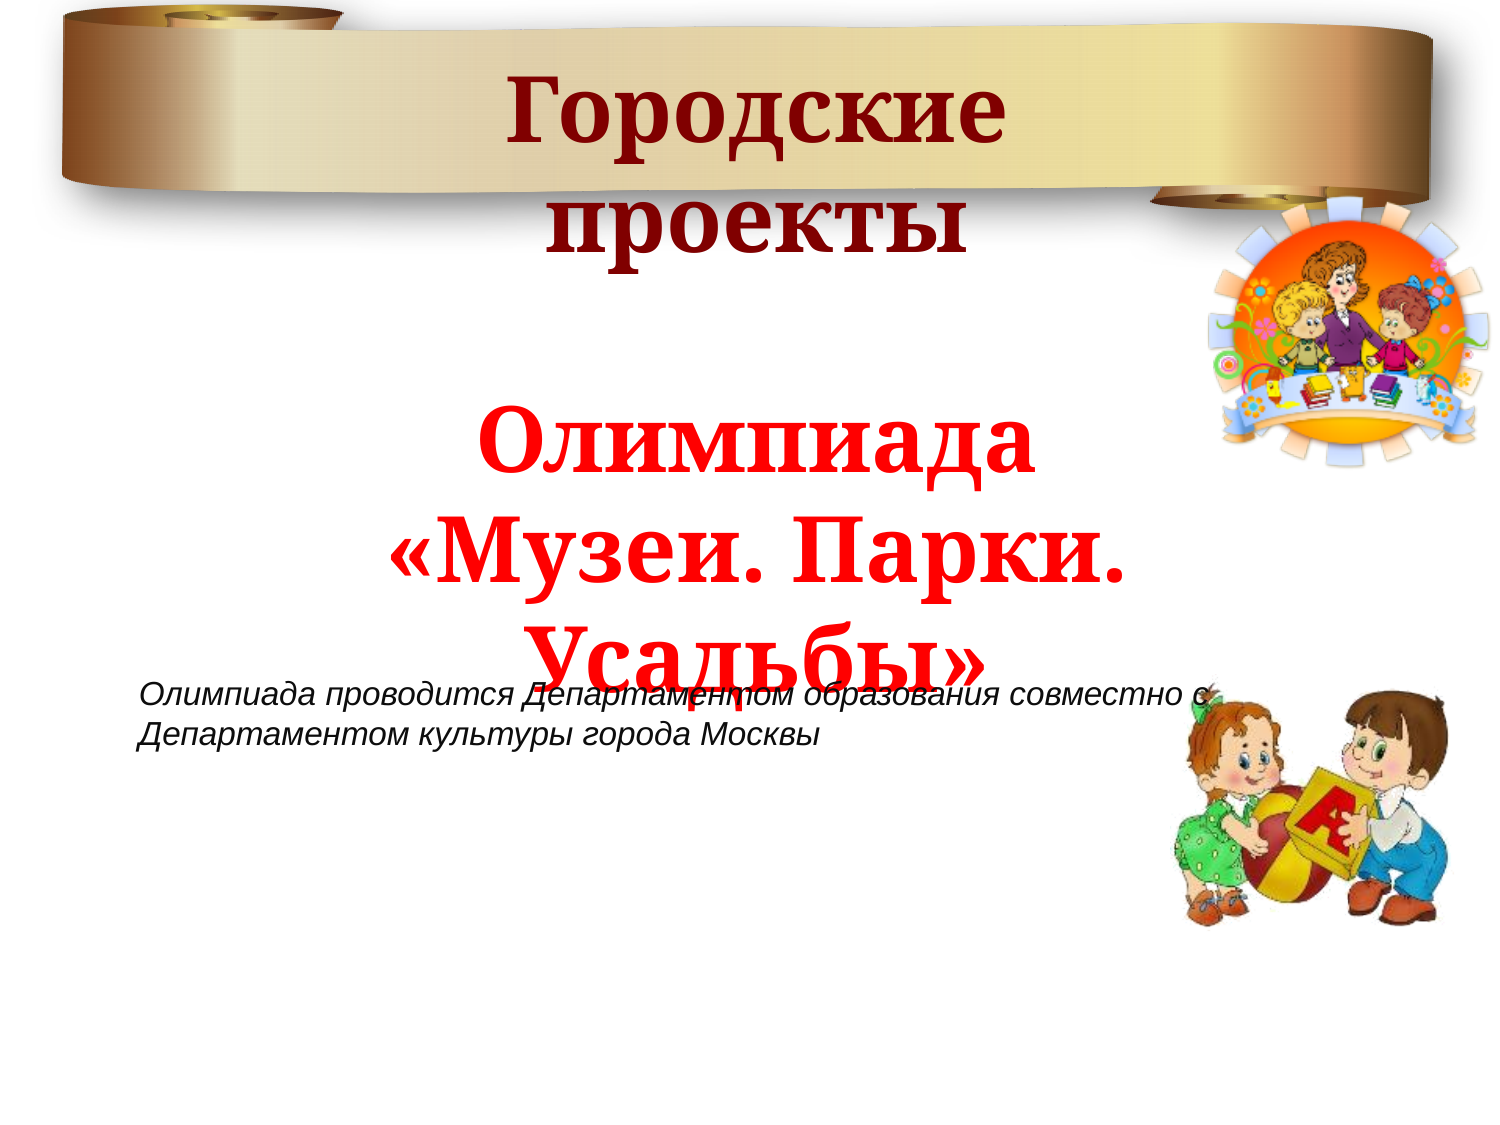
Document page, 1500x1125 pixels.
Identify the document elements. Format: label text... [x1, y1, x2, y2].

text_box Городские проекты Олимпиада «Музеи. Парки. Усадьбы» [336, 218, 1179, 665]
picture [1169, 674, 1459, 934]
picture [61, 3, 1497, 478]
text_box Олимпиада проводится Департаментом образования совместно с Департаментом культуры города Москвы [124, 665, 1270, 760]
